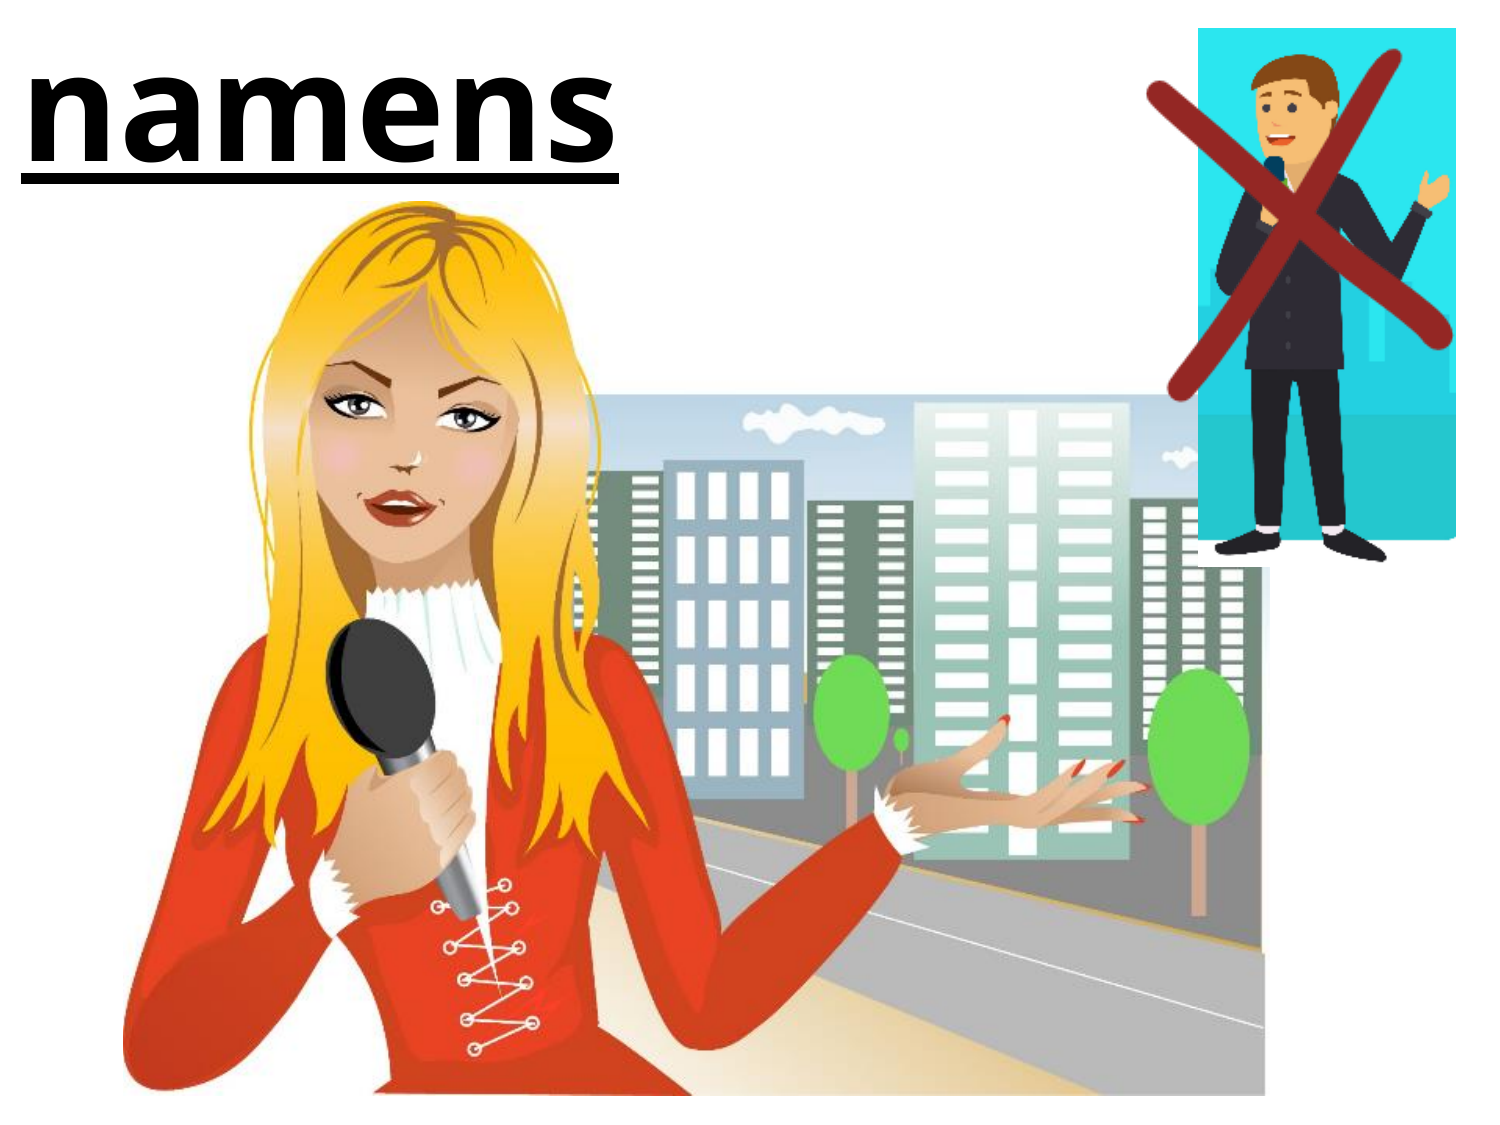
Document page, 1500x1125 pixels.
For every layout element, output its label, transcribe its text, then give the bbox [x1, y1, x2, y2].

text_box namens [5, 4, 1500, 199]
picture [123, 15, 1495, 1097]
